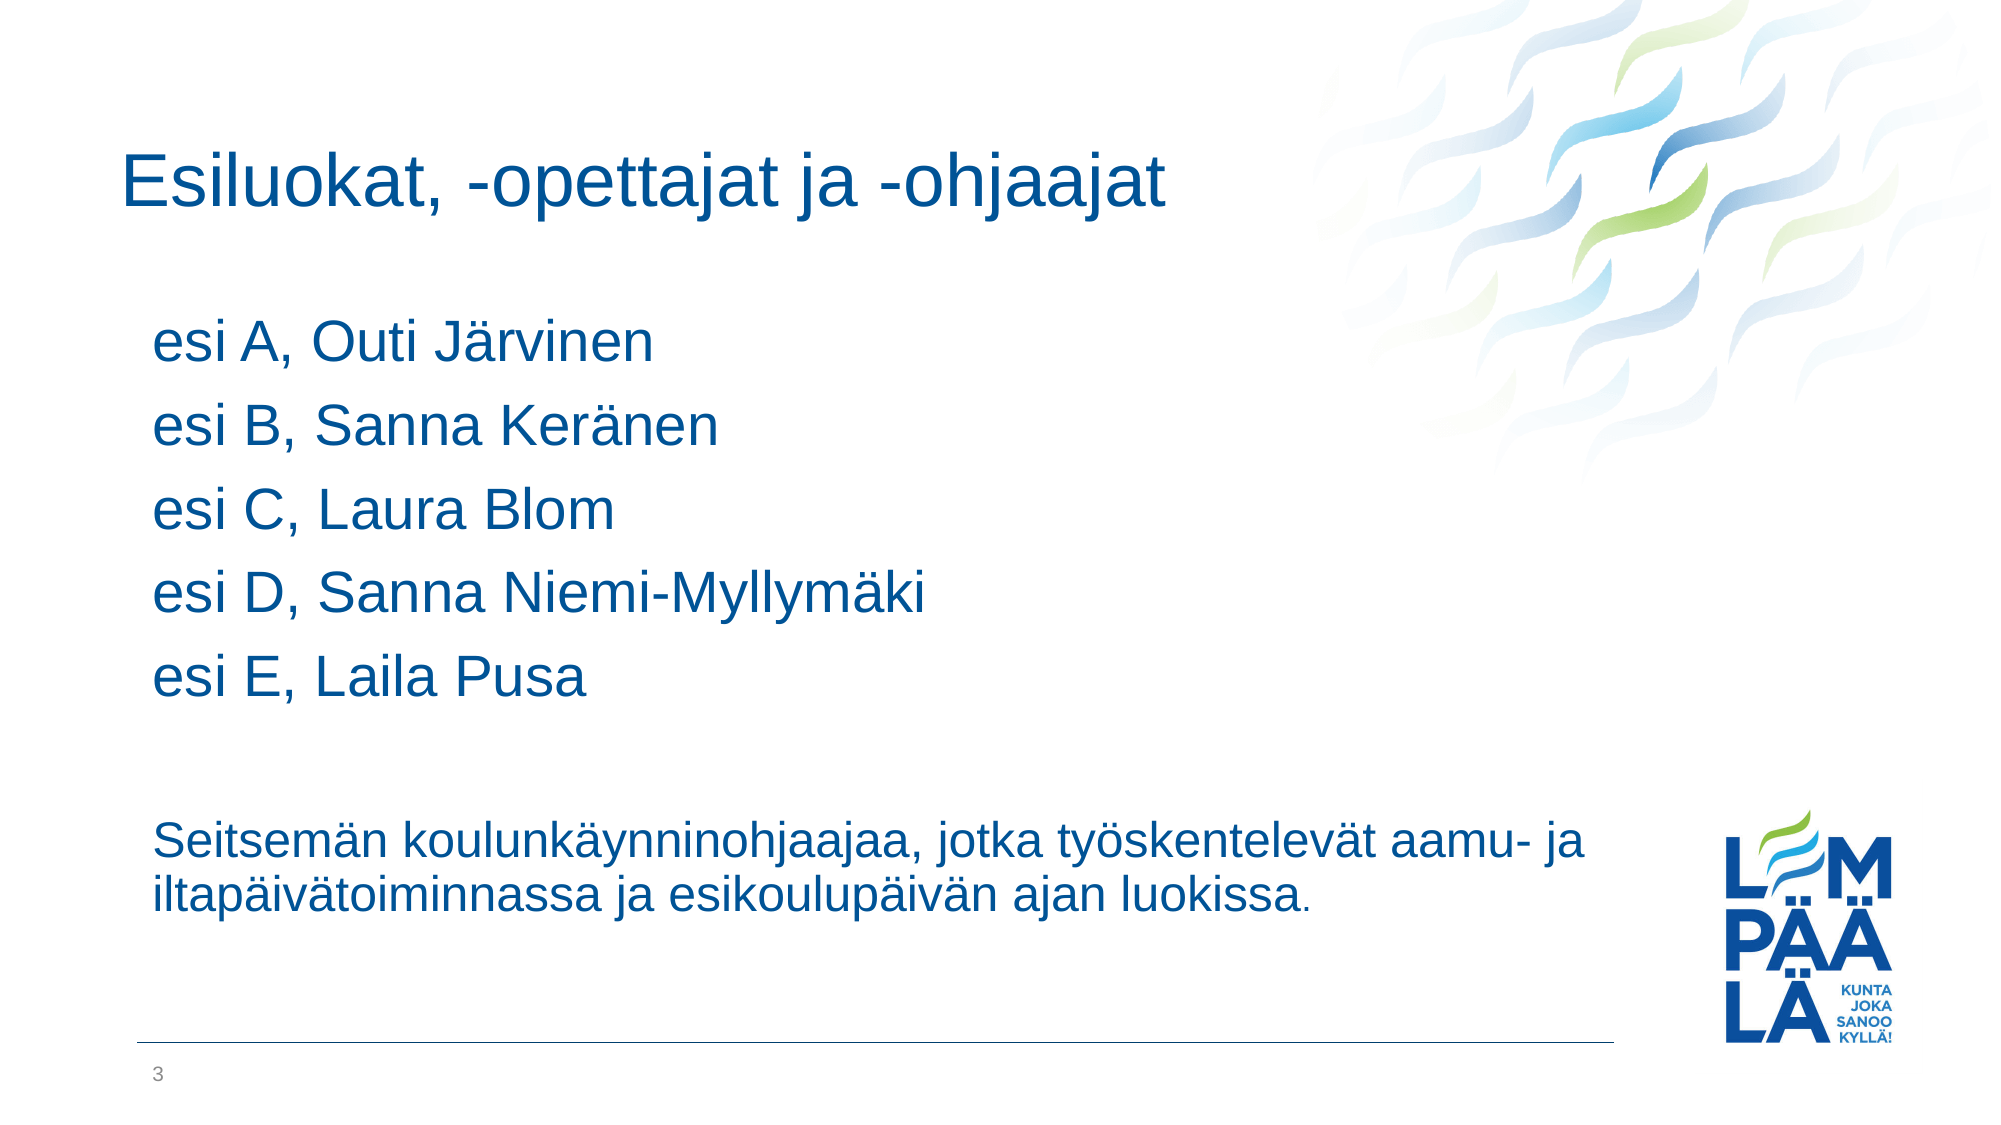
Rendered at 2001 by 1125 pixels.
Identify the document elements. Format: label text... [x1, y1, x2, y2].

list esi A, Outi Järvinen esi B, Sanna Keränen esi C, Laura Blom esi D, Sanna Niemi-Myllymäki esi E, Laila Pusa Seitsemän koulunkäynninohjaajaa, jotka työskentelevät aamu- ja iltapäivätoiminnassa ja esikoulupäivän ajan luokissa. [137, 303, 1641, 1039]
slide_number 3 [137, 1042, 235, 1103]
title Esiluokat, -opettajat ja -ohjaajat [105, 90, 1263, 274]
picture [1256, 0, 2000, 486]
picture [1695, 779, 1923, 1074]
